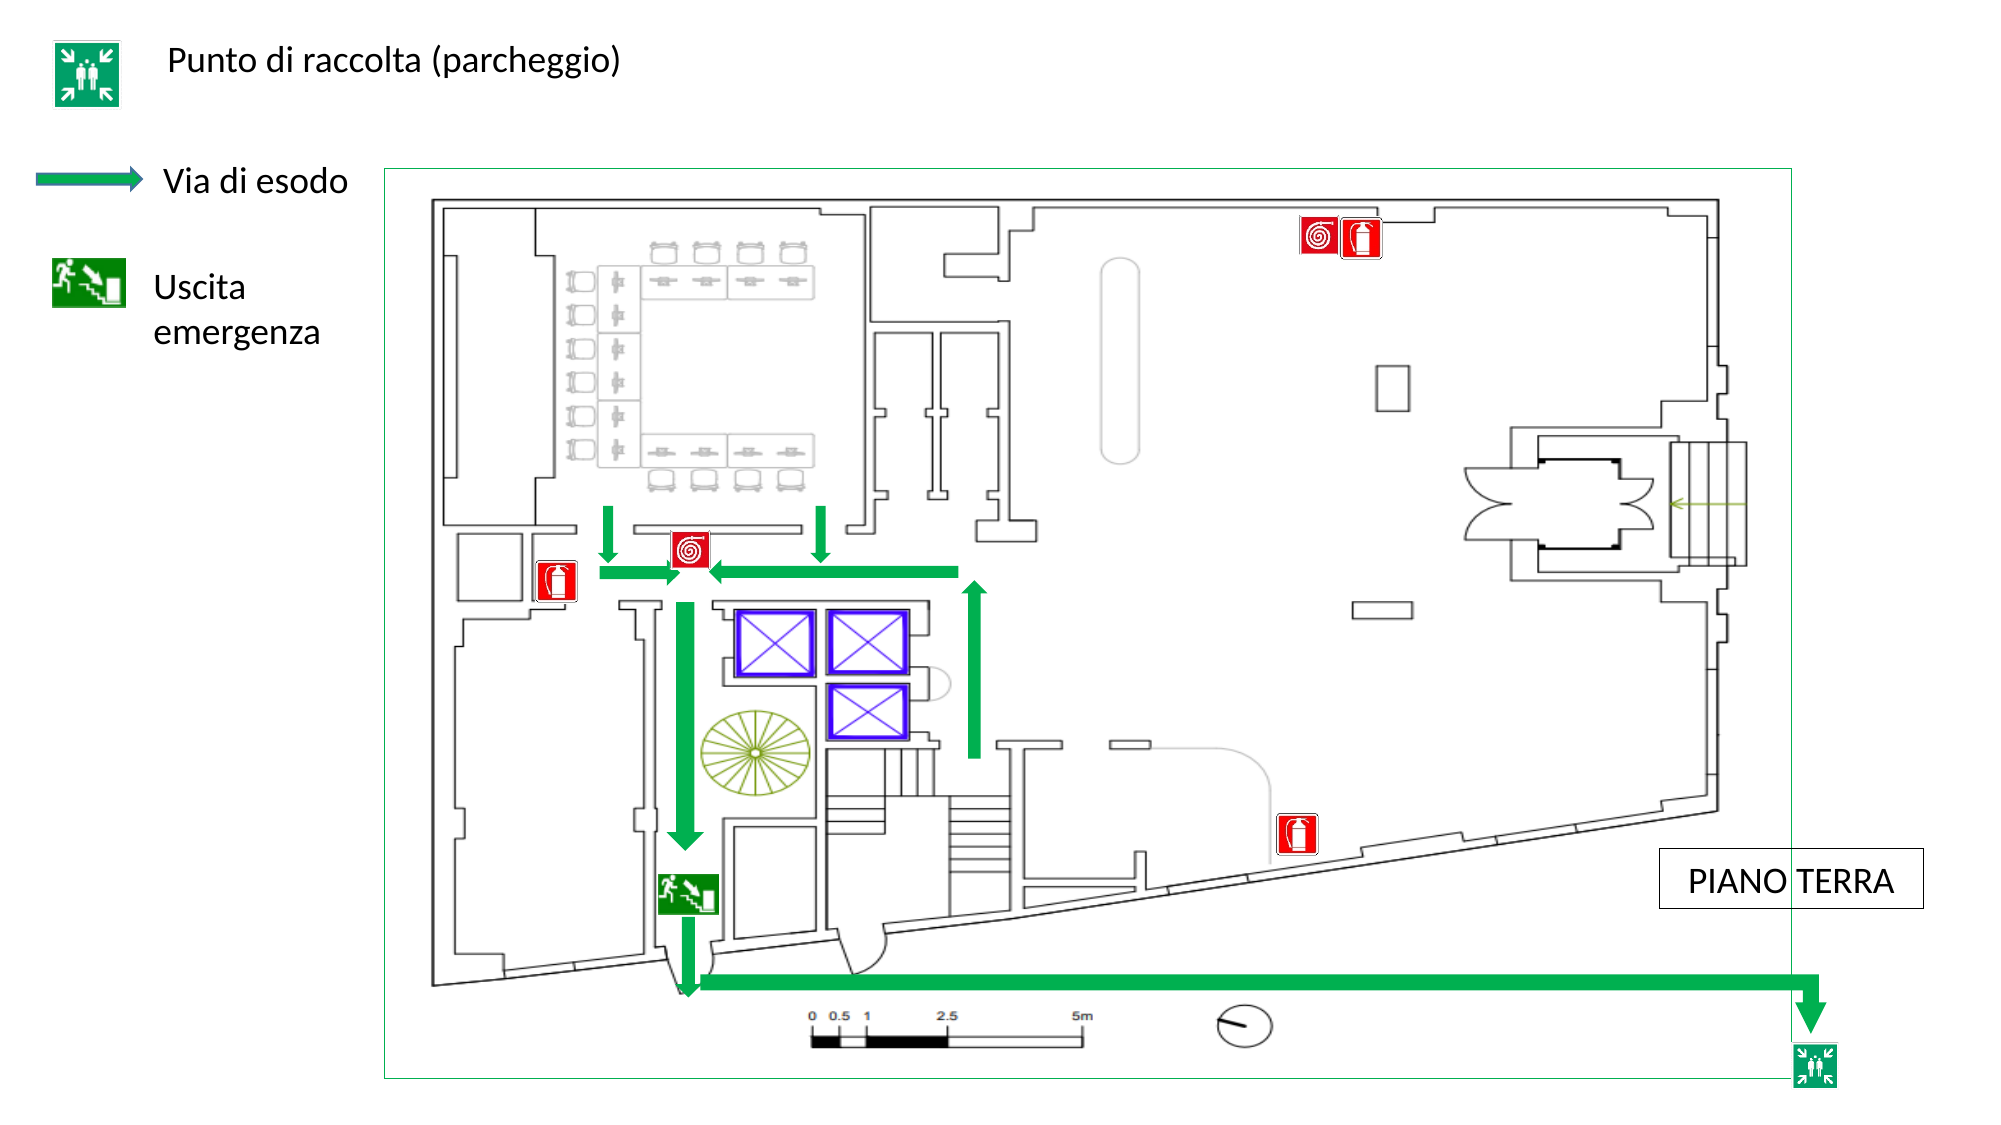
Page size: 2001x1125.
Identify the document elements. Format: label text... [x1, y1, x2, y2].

text_box [35, 165, 144, 193]
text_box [384, 167, 1924, 1090]
picture [52, 40, 122, 110]
text_box Via di esodo [148, 148, 425, 209]
picture [52, 258, 126, 308]
text_box Uscita emergenza [138, 254, 384, 360]
text_box Punto di raccolta (parcheggio) [152, 28, 711, 88]
